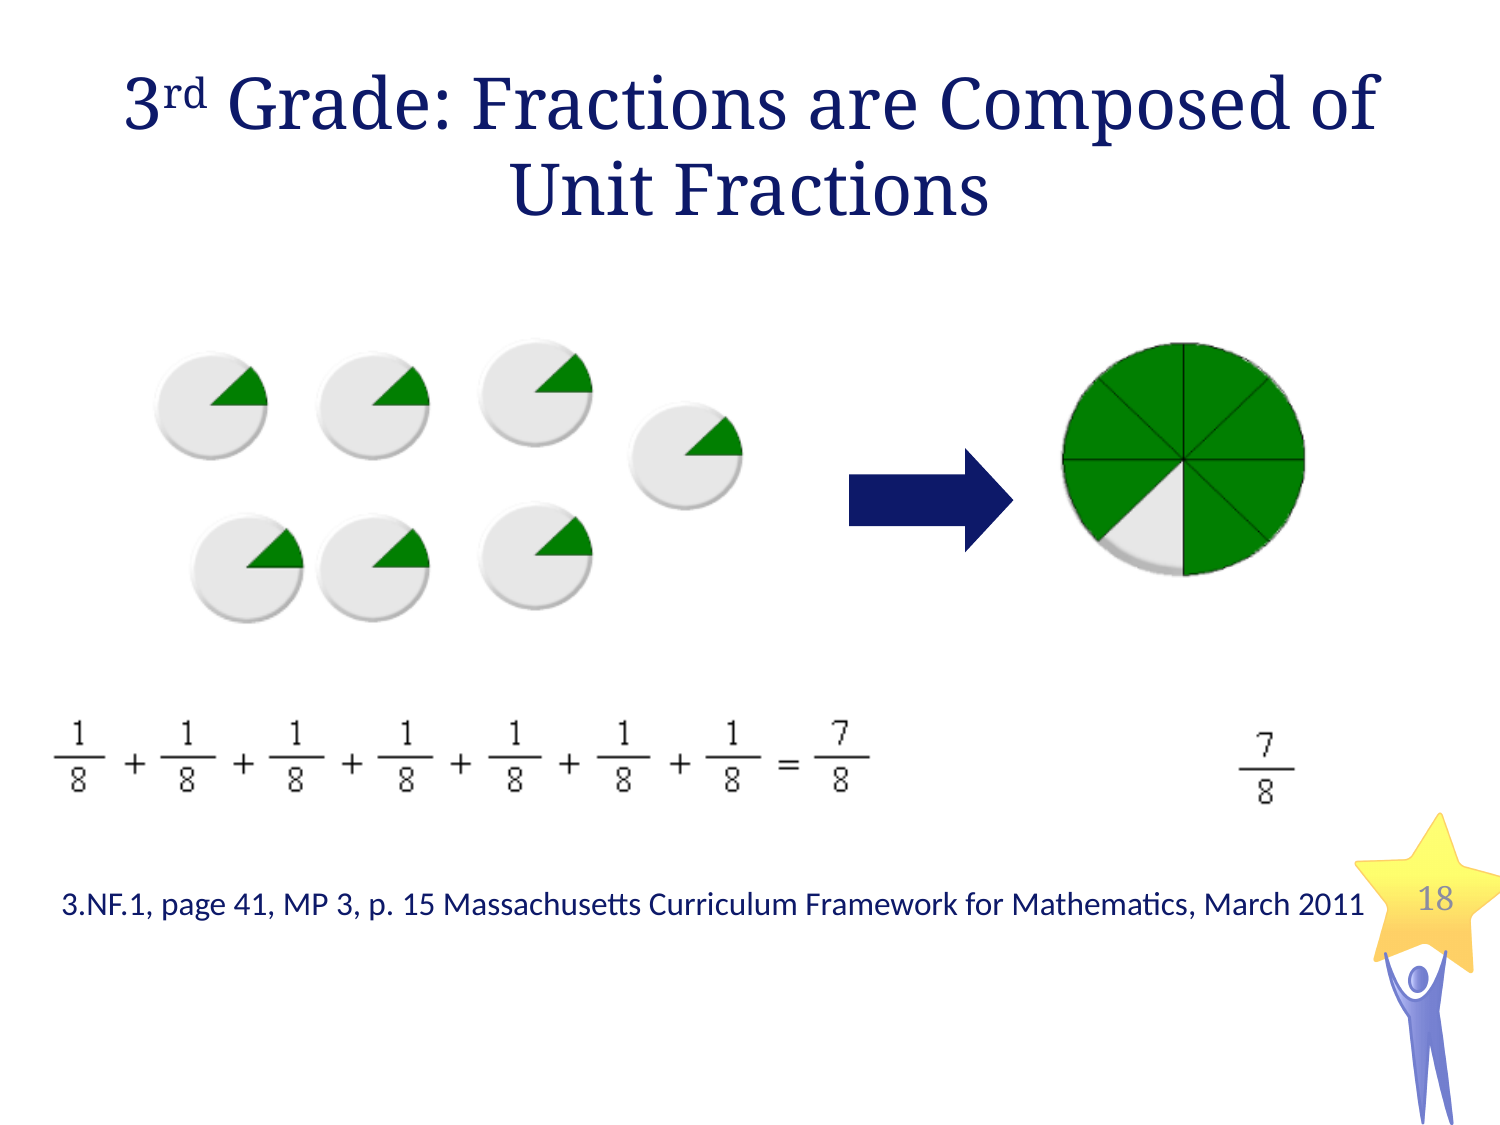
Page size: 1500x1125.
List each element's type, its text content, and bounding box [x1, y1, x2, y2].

text_box PARCC Prototype Item http://www.parcconline.org/samples/item-task-prototypes [1354, 812, 1500, 1125]
title 3rd Grade: Fractions are Composed of Unit Fractions [74, 49, 1426, 238]
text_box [149, 324, 1313, 630]
text_box 18 [1392, 862, 1480, 938]
picture [1224, 724, 1313, 850]
text_box 3.NF.1, page 41, MP 3, p. 15 Massachusetts Curriculum Framework for Mathematics, March 2011 [46, 874, 1382, 930]
picture [37, 712, 888, 837]
